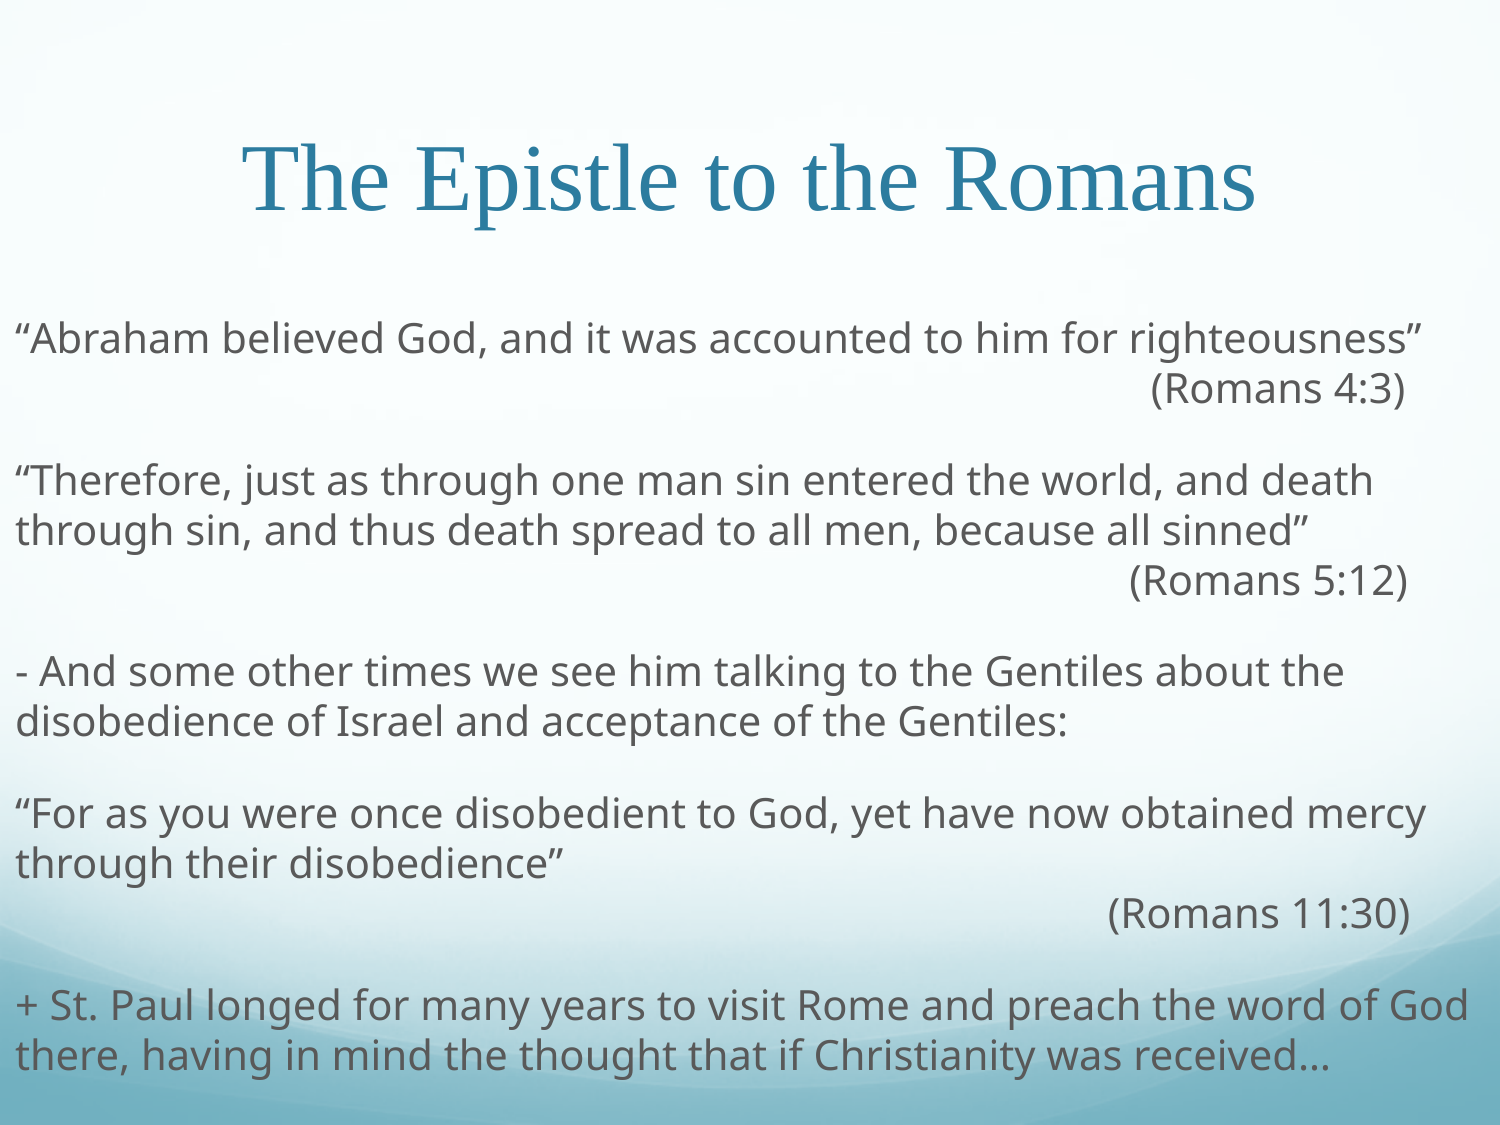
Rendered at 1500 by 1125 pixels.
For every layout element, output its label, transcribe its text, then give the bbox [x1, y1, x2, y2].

title The Epistle to the Romans [90, 17, 1410, 238]
list “Abraham believed God, and it was accounted to him for righteousness” (Romans 4:3) “Therefore, just as through one man sin entered the world, and death through sin, and thus death spread to all men, because all sinned” (Romans 5:12) - And some other times we see him talking to the Gentiles about the disobedience of Israel and acceptance of the Gentiles: “For as you were once disobedient to God, yet have now obtained mercy through their disobedience” (Romans 11:30) + St. Paul longed for many years to visit Rome and preach the word of God there, having in mind the thought that if Christianity was received… [0, 304, 1500, 1125]
